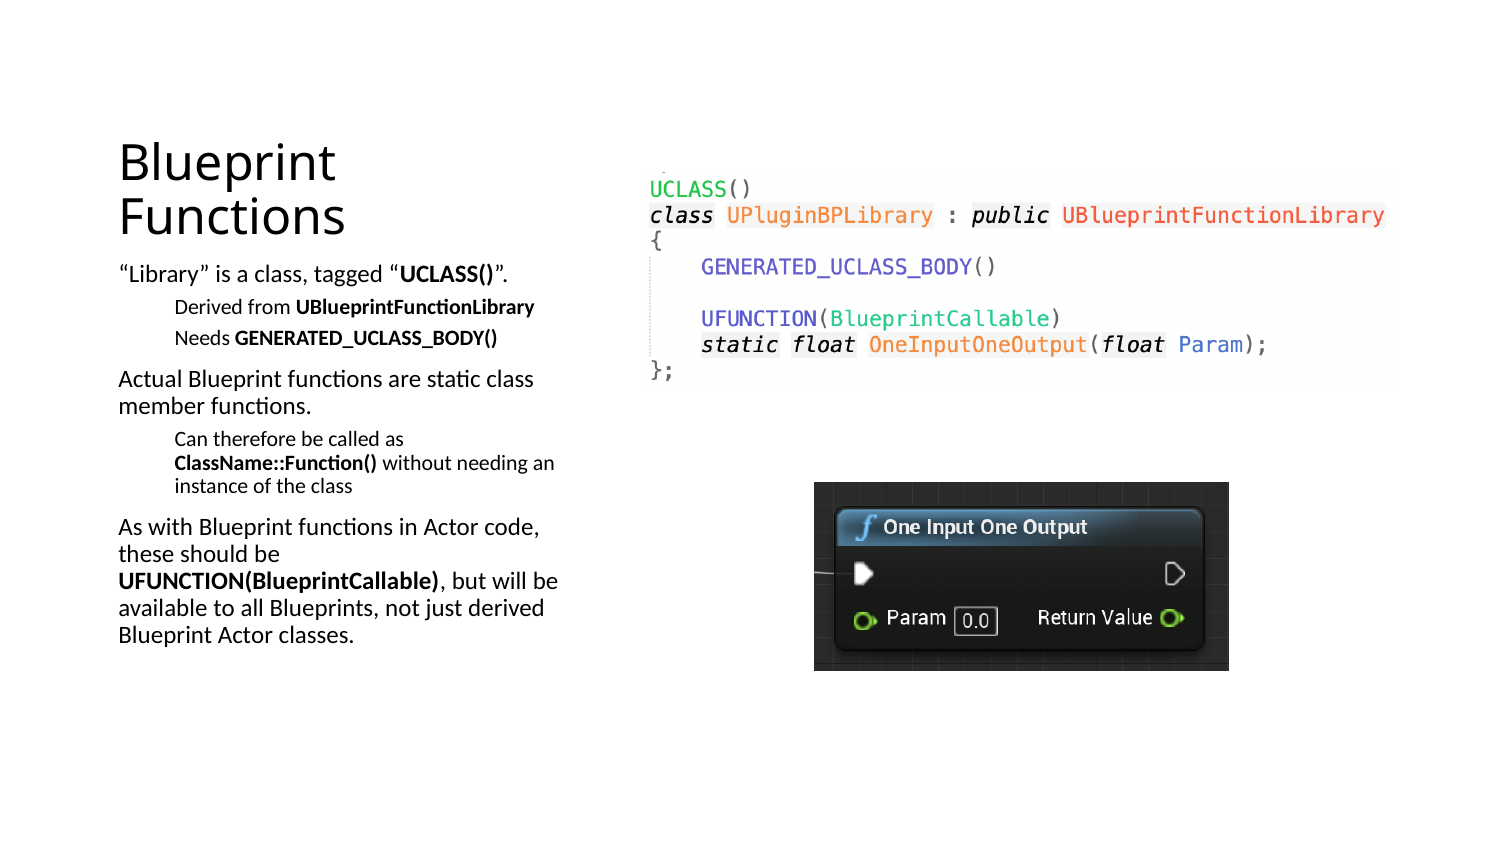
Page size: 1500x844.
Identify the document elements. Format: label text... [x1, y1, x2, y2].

title Blueprint Functions [103, 56, 588, 253]
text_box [646, 172, 1397, 671]
list “Library” is a class, tagged “UCLASS()”. Derived from UBlueprintFunctionLibrary Needs GENERATED_UCLASS_BODY() Actual Blueprint functions are static class member functions. Can therefore be called as ClassName::Function() without needing an instance of the class As with Blueprint functions in Actor code, these should be UFUNCTION(BlueprintCallable), but will be available to all Blueprints, not just derived Blueprint Actor classes. [103, 253, 588, 723]
